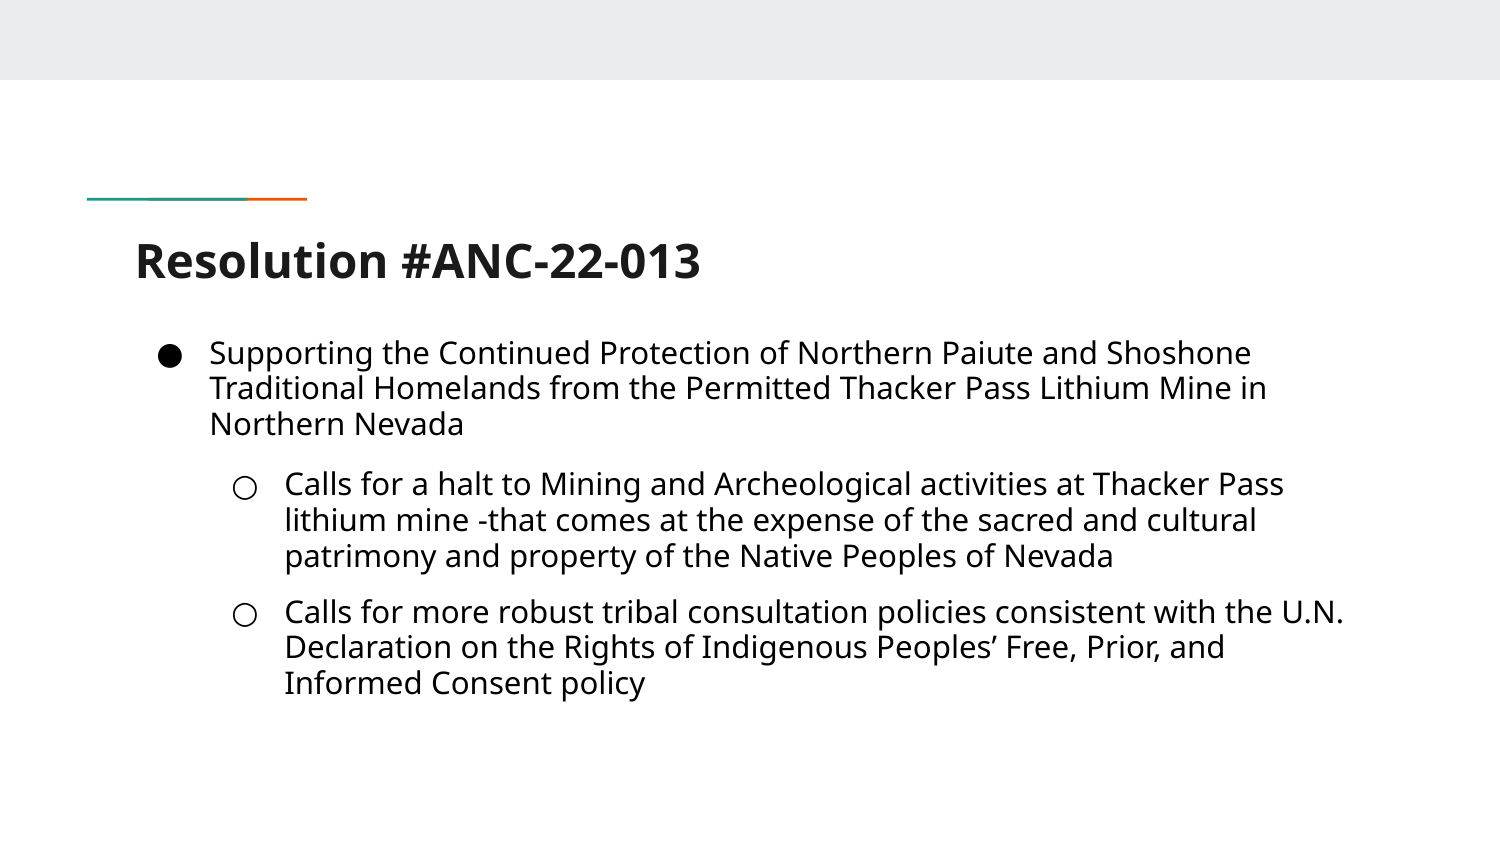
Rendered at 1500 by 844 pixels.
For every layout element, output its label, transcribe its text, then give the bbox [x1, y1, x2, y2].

list Supporting the Continued Protection of Northern Paiute and Shoshone Traditional Homelands from the Permitted Thacker Pass Lithium Mine in Northern Nevada Calls for a halt to Mining and Archeological activities at Thacker Pass lithium mine -that comes at the expense of the sacred and cultural patrimony and property of the Native Peoples of Nevada Calls for more robust tribal consultation policies consistent with the U.N. Declaration on the Rights of Indigenous Peoples’ Free, Prior, and Informed Consent policy [119, 320, 1381, 692]
title Resolution #ANC-22-013 [119, 216, 1381, 305]
